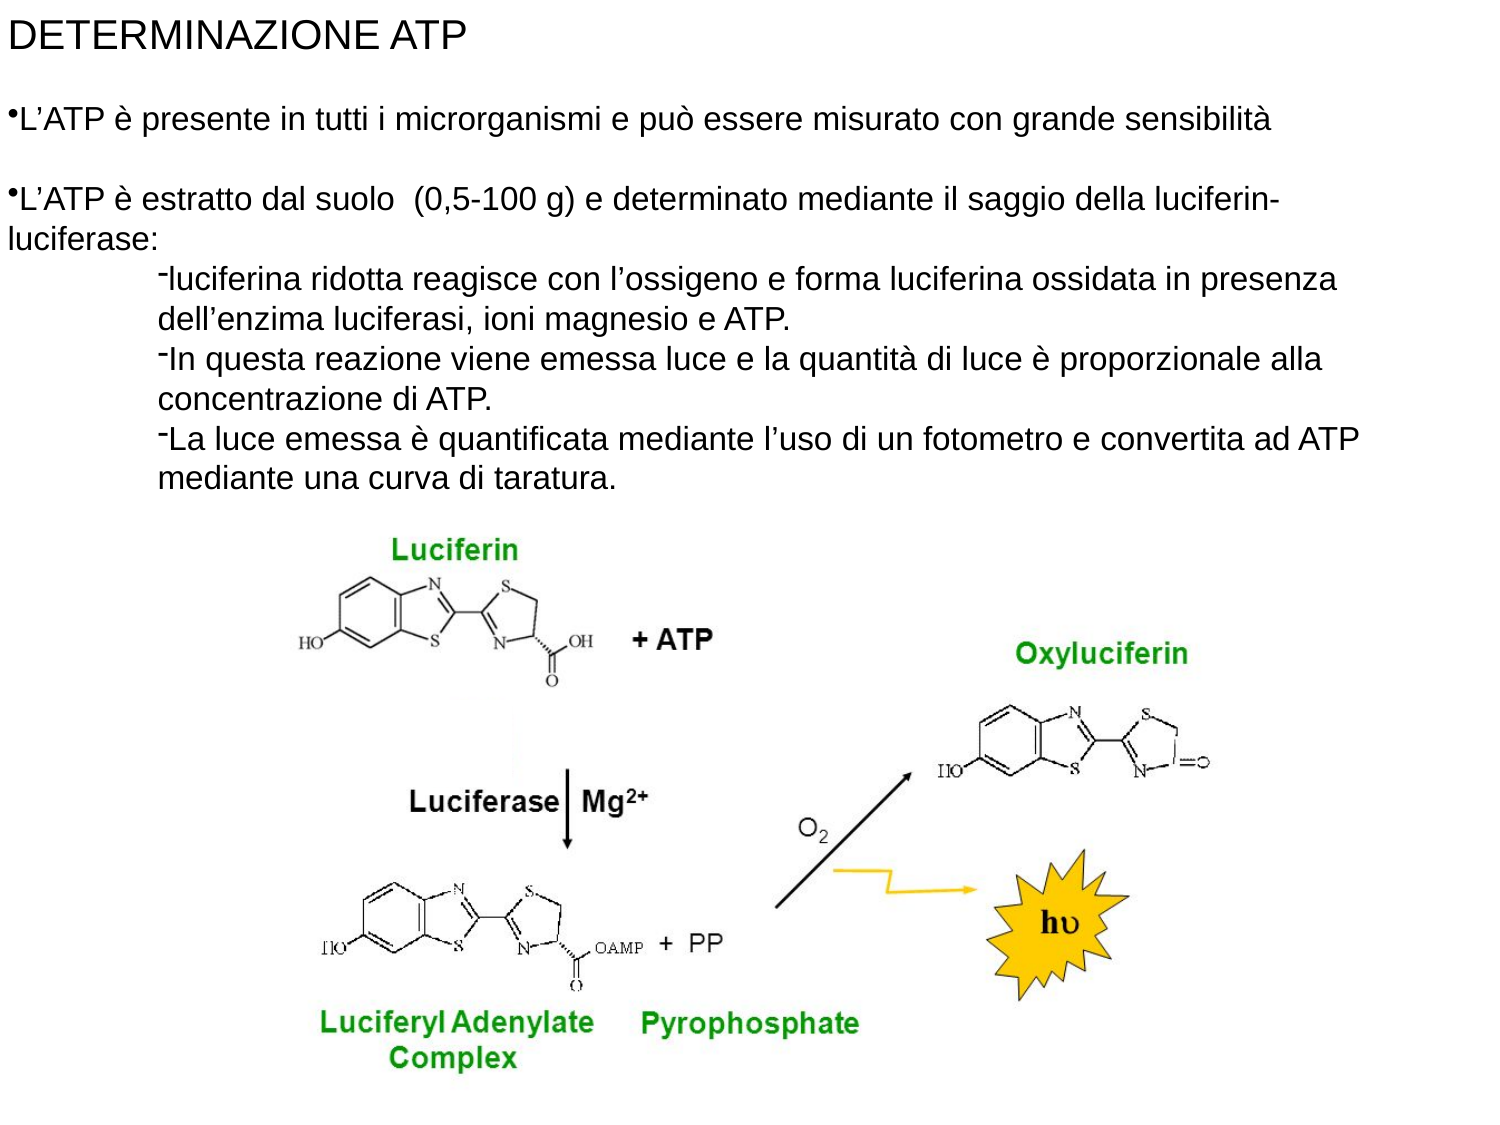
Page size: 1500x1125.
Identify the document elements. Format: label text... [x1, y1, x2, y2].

text_box DETERMINAZIONE ATP L’ATP è presente in tutti i microrganismi e può essere misurato con grande sensibilità L’ATP è estratto dal suolo (0,5-100 g) e determinato mediante il saggio della luciferin-luciferase: luciferina ridotta reagisce con l’ossigeno e forma luciferina ossidata in presenza dell’enzima luciferasi, ioni magnesio e ATP. In questa reazione viene emessa luce e la quantità di luce è proporzionale alla concentrazione di ATP. La luce emessa è quantificata mediante l’uso di un fotometro e convertita ad ATP mediante una curva di taratura. [0, 0, 1413, 504]
picture [237, 499, 1307, 1125]
